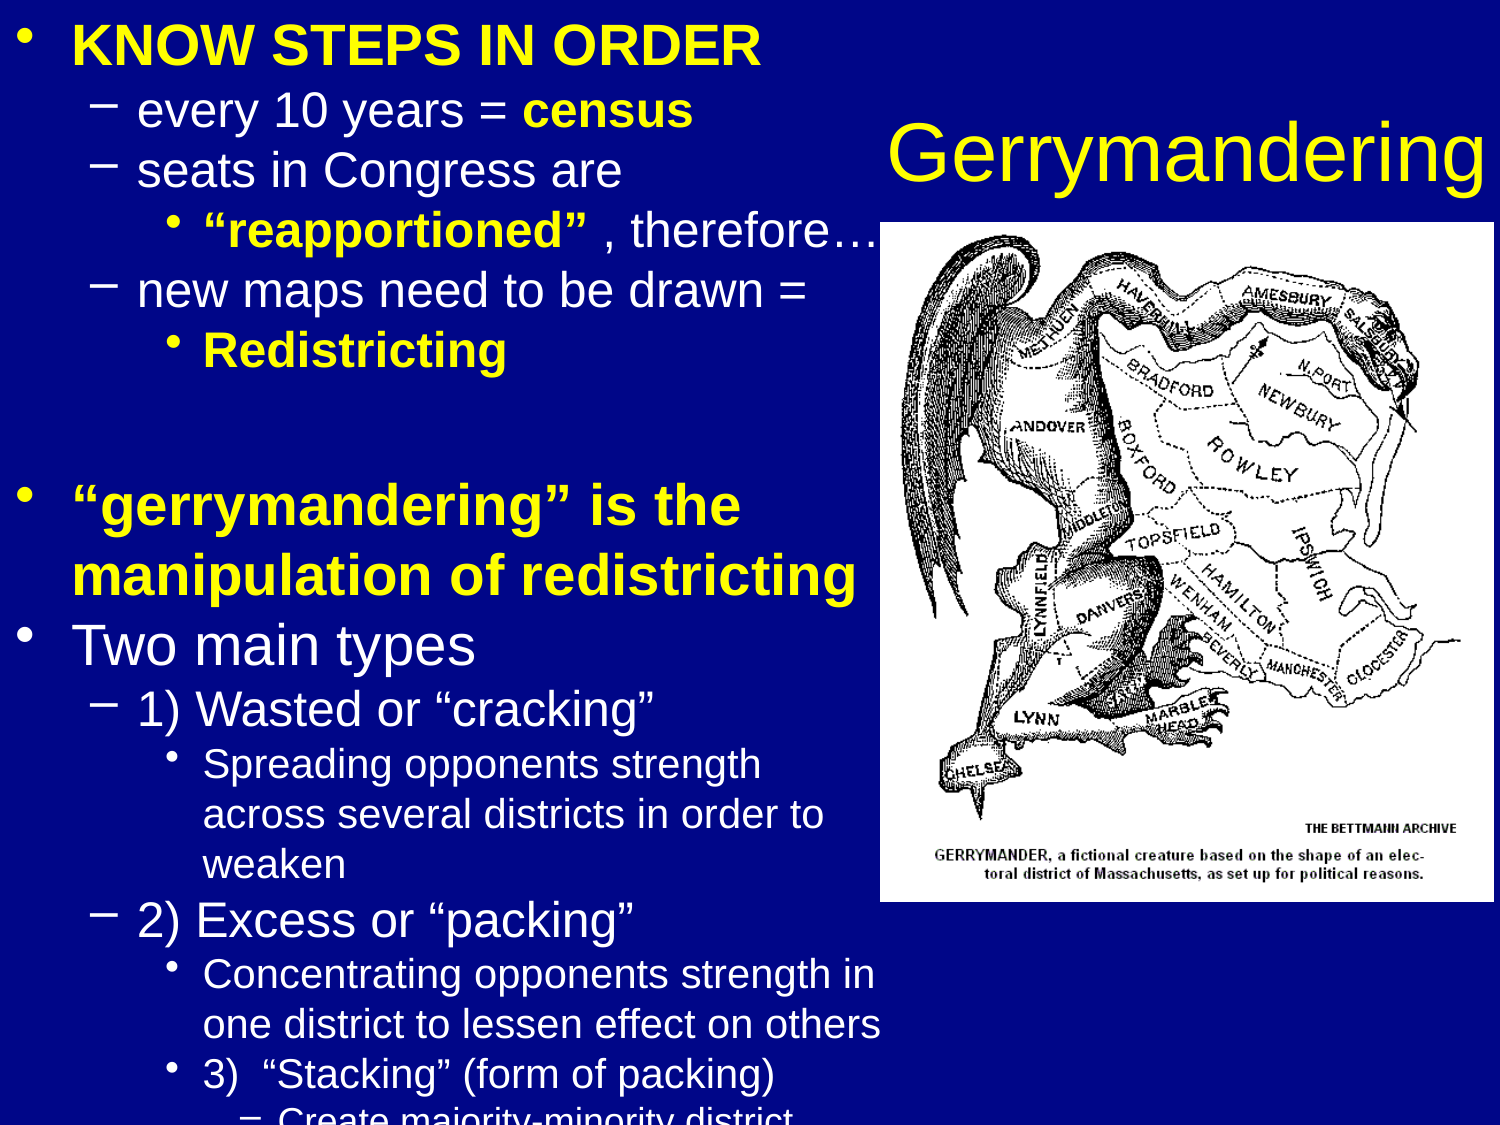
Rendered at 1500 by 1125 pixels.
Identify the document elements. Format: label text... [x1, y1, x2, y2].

title Gerrymandering [900, 119, 1500, 257]
list KNOW STEPS IN ORDER every 10 years = census seats in Congress are “reapportioned” , therefore… new maps need to be drawn = Redistricting “gerrymandering” is the manipulation of redistricting Two main types 1) Wasted or “cracking” Spreading opponents strength across several districts in order to weaken 2) Excess or “packing” Concentrating opponents strength in one district to lessen effect on others 3) “Stacking” (form of packing) Create majority-minority district [0, 0, 900, 1000]
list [880, 222, 1495, 903]
